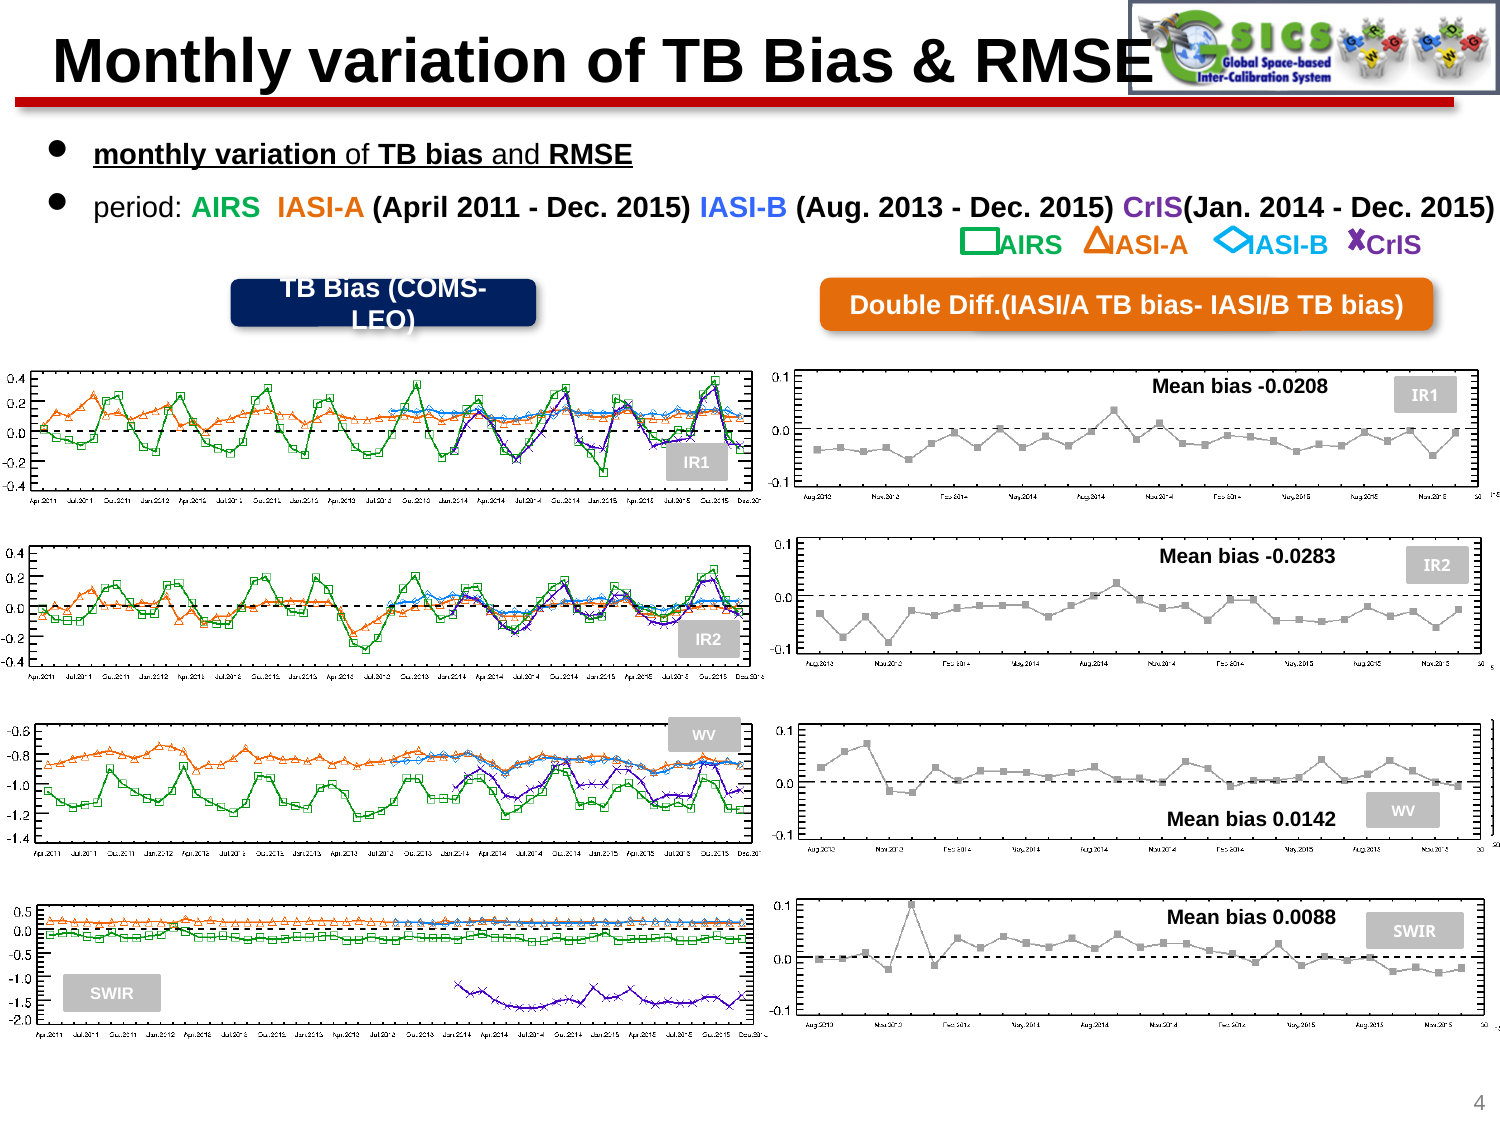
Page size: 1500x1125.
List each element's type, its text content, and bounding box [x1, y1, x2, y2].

picture [0, 365, 762, 512]
title Monthly variation of TB Bias & RMSE [37, 12, 1332, 104]
picture [1495, 365, 1500, 506]
picture [1495, 712, 1500, 856]
picture [0, 538, 762, 687]
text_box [943, 219, 1477, 269]
text_box monthly variation of TB bias and RMSE period: AIRS IASI-A (April 2011 - Dec. 2015) IASI-B (Aug. 2013 - Dec. 2015) CrIS(Jan. 2014 - Dec. 2015) [31, 110, 1500, 231]
picture [1495, 896, 1500, 1035]
picture [1128, 0, 1500, 95]
picture [0, 717, 762, 861]
picture [1, 897, 772, 1044]
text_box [762, 279, 1495, 1036]
text_box TB Bias (COMS-LEO) [228, 276, 539, 329]
